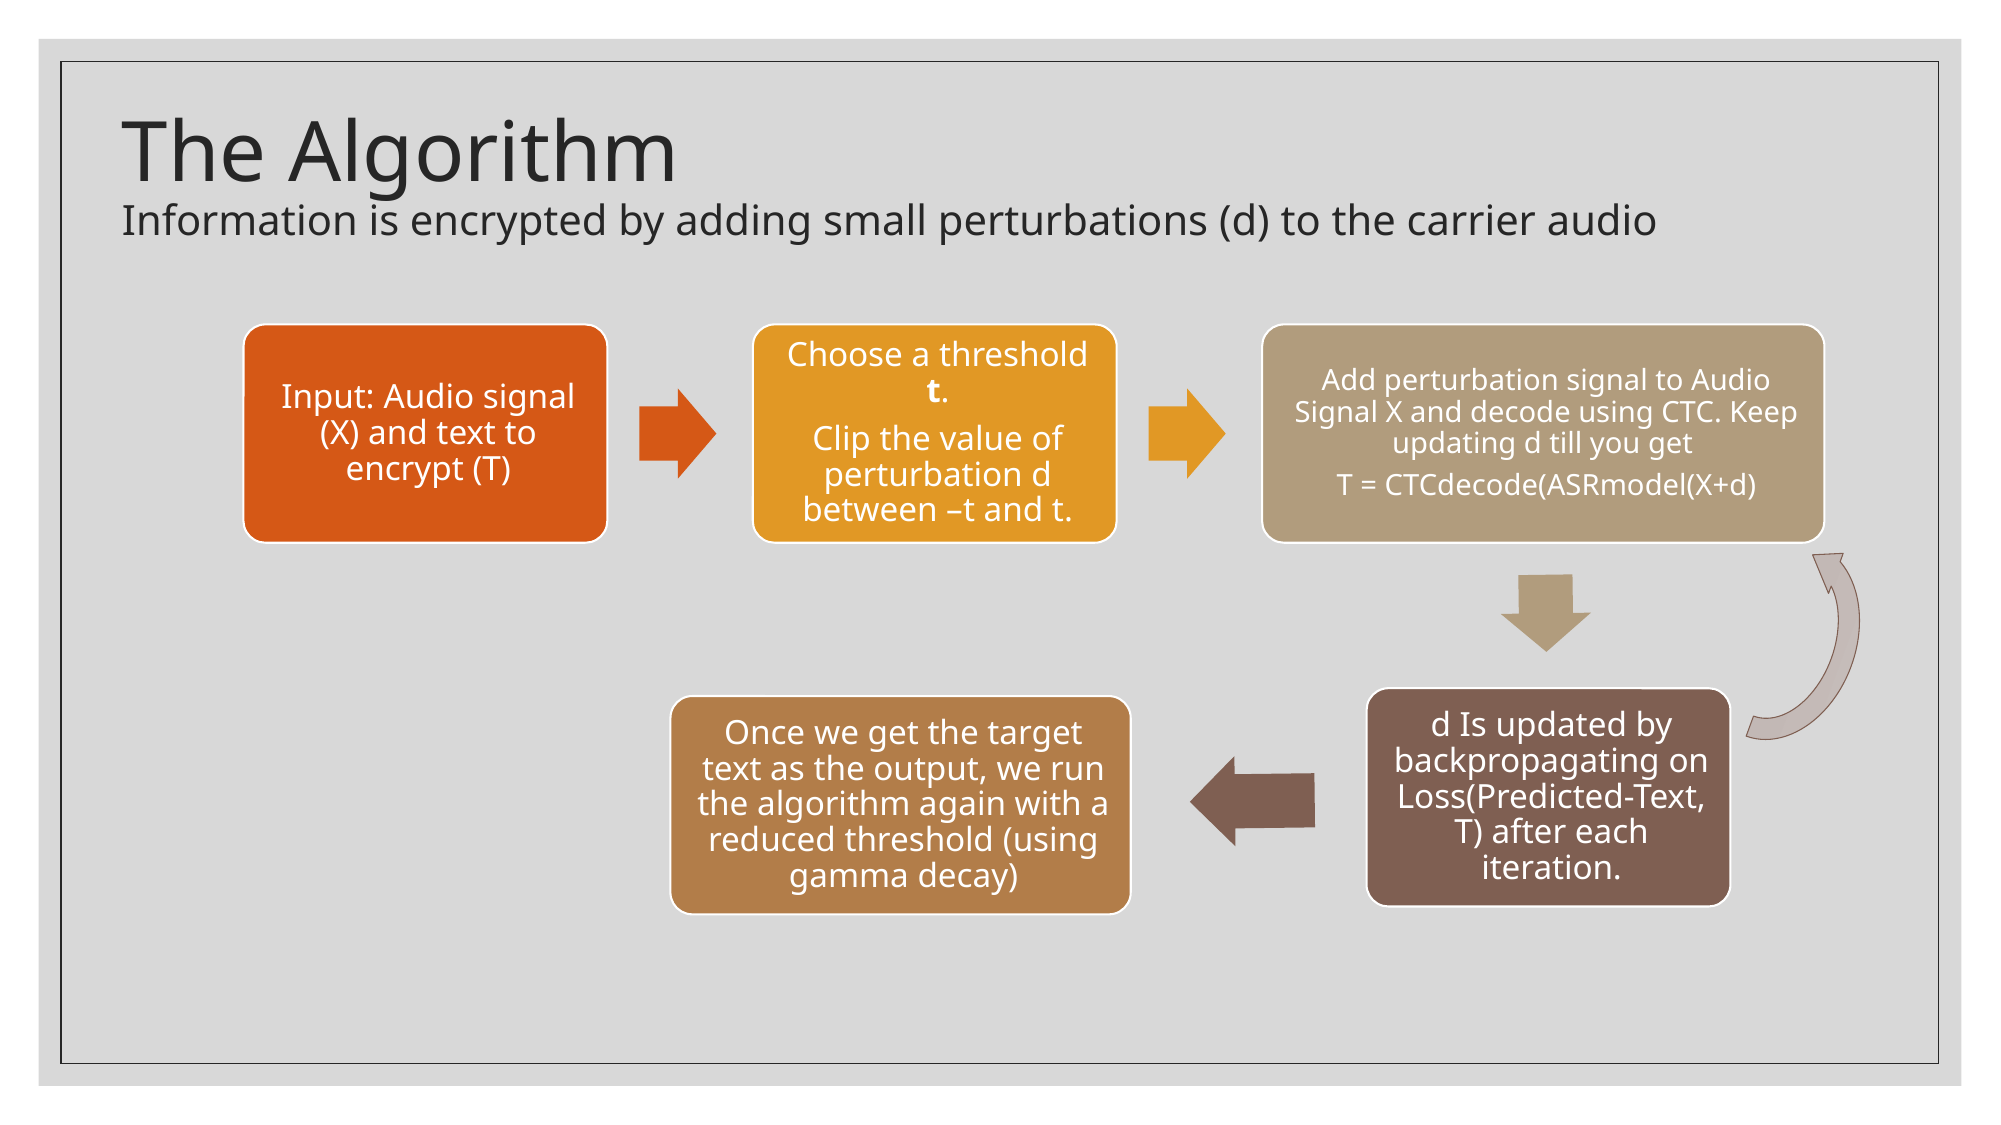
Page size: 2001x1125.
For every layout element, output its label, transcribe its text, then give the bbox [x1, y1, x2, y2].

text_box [242, 170, 1825, 1060]
title The Algorithm Information is encrypted by adding small perturbations (d) to the carrier audio [106, 65, 1757, 290]
text_box [1831, 552, 1861, 704]
